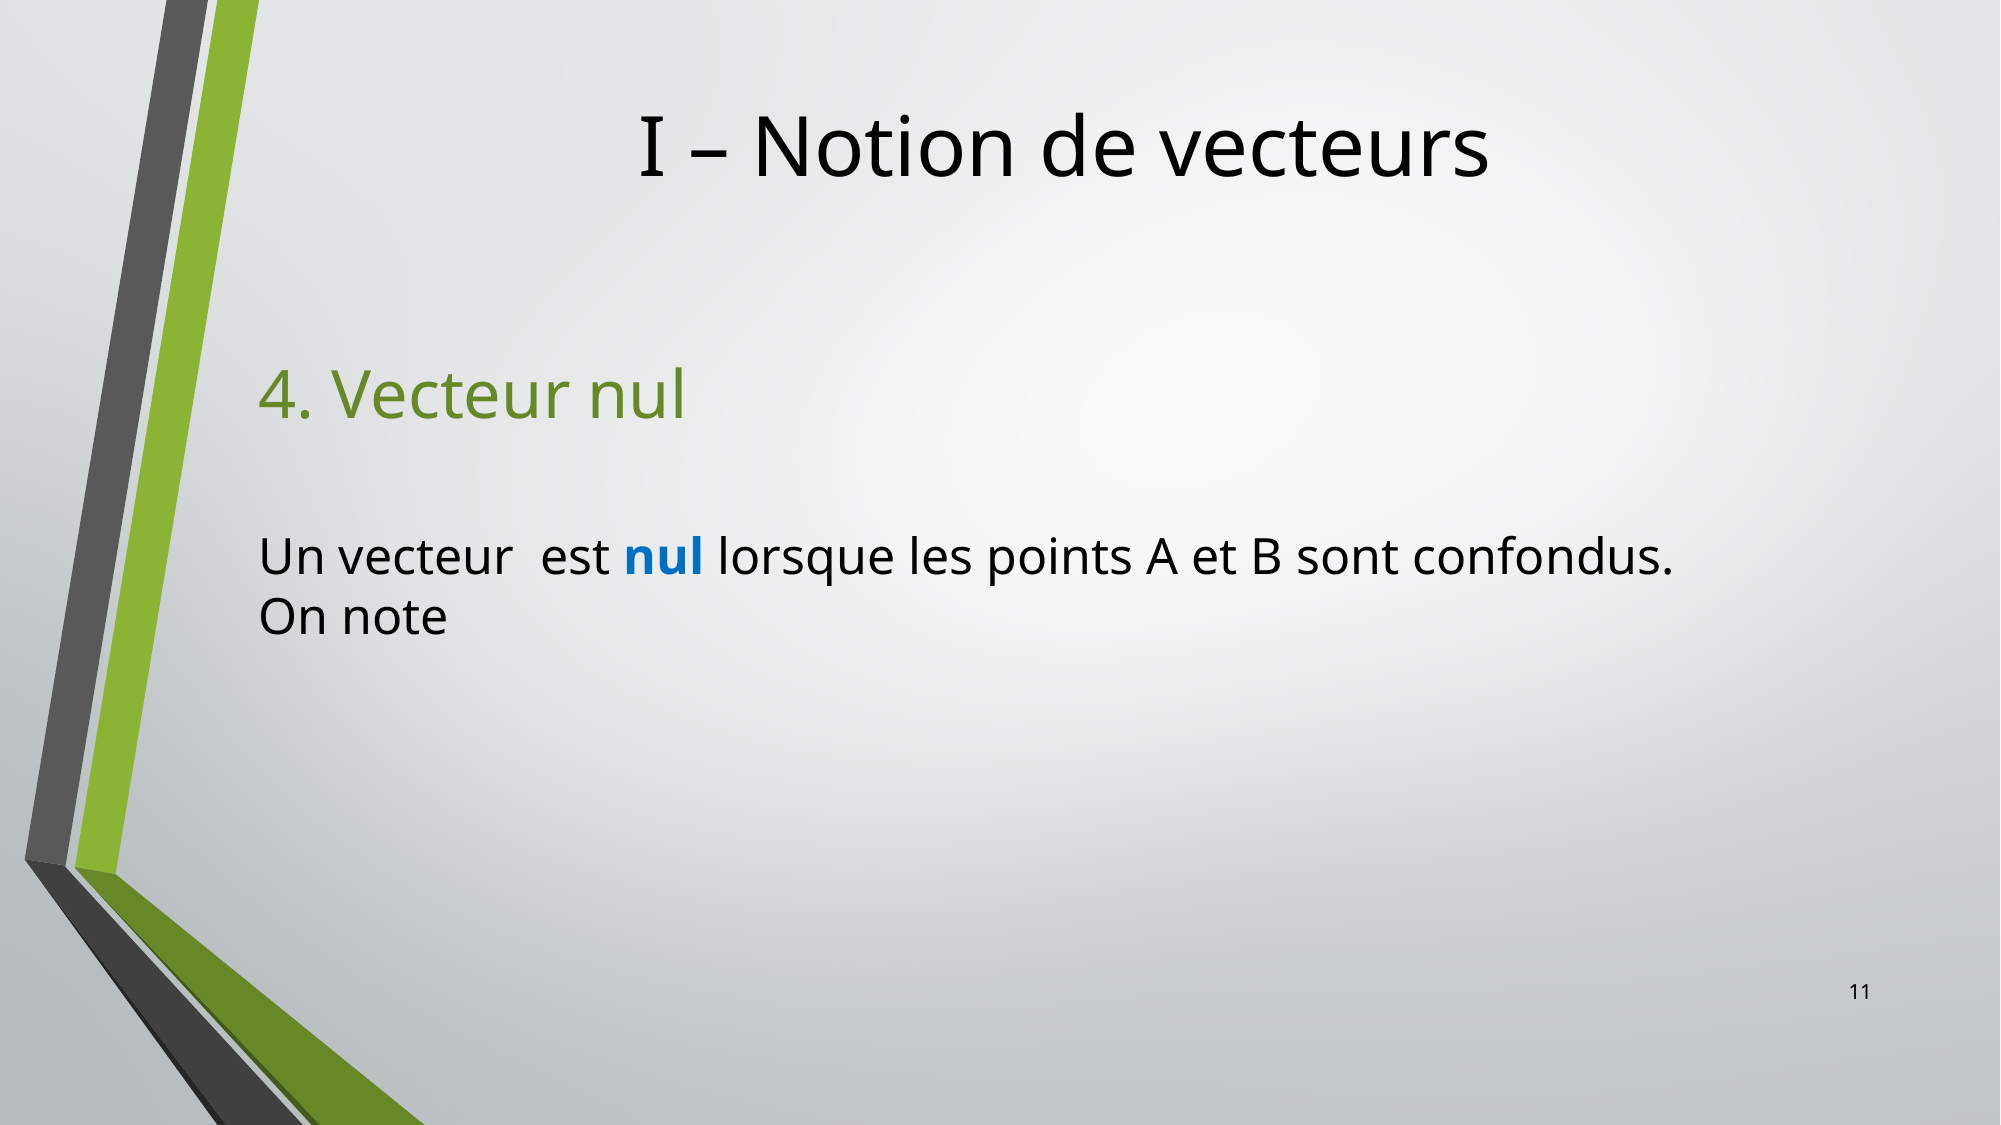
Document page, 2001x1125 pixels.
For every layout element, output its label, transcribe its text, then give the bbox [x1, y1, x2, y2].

text_box 4. Vecteur nul [243, 319, 1887, 464]
slide_number 11 [1796, 962, 1887, 1023]
title I – Notion de vecteurs [243, 0, 1887, 287]
